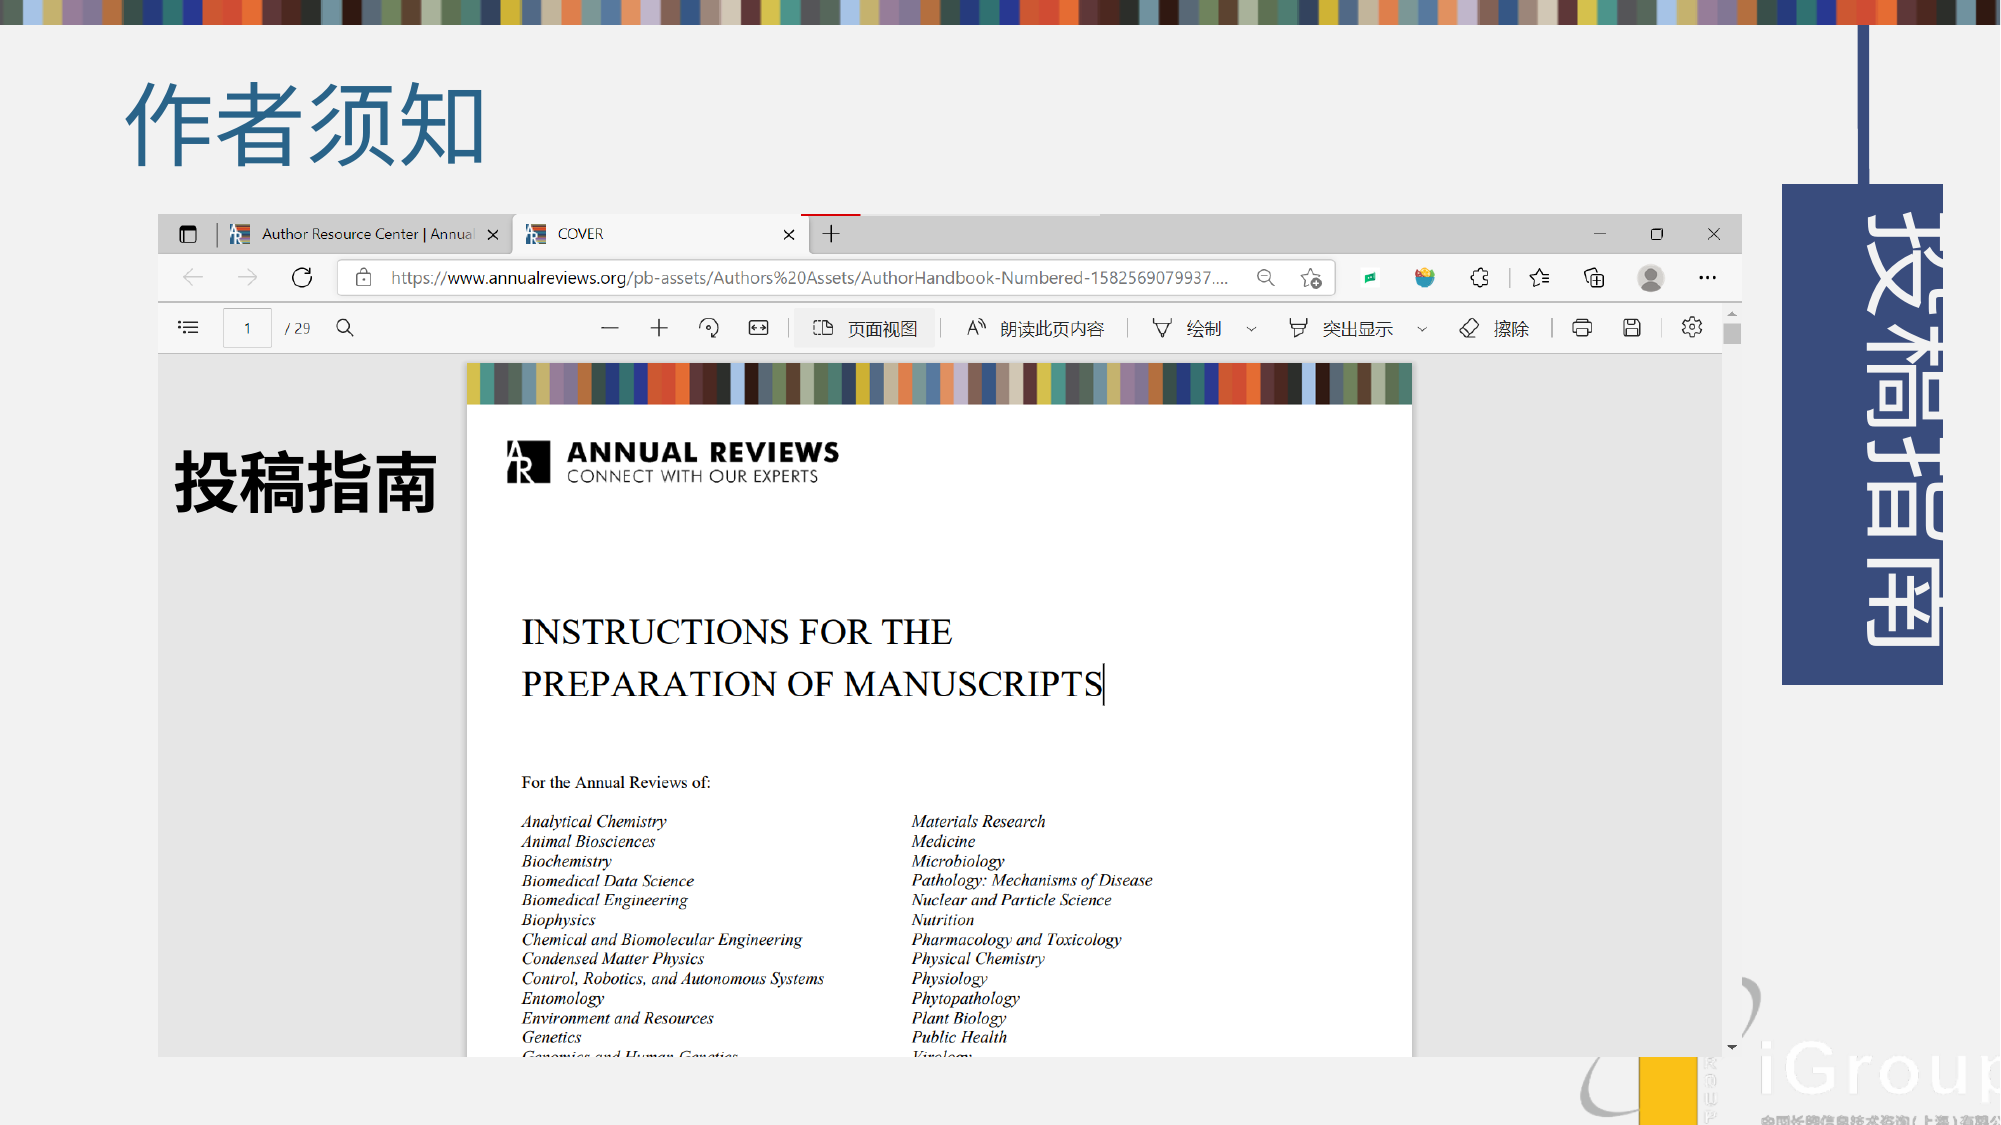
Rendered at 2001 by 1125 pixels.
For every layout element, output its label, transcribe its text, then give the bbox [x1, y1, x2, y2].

text_box 投稿指南 [1829, 188, 1996, 679]
picture [0, 0, 2001, 25]
text_box 作者须知 [108, 72, 1598, 192]
picture [158, 214, 2001, 1125]
